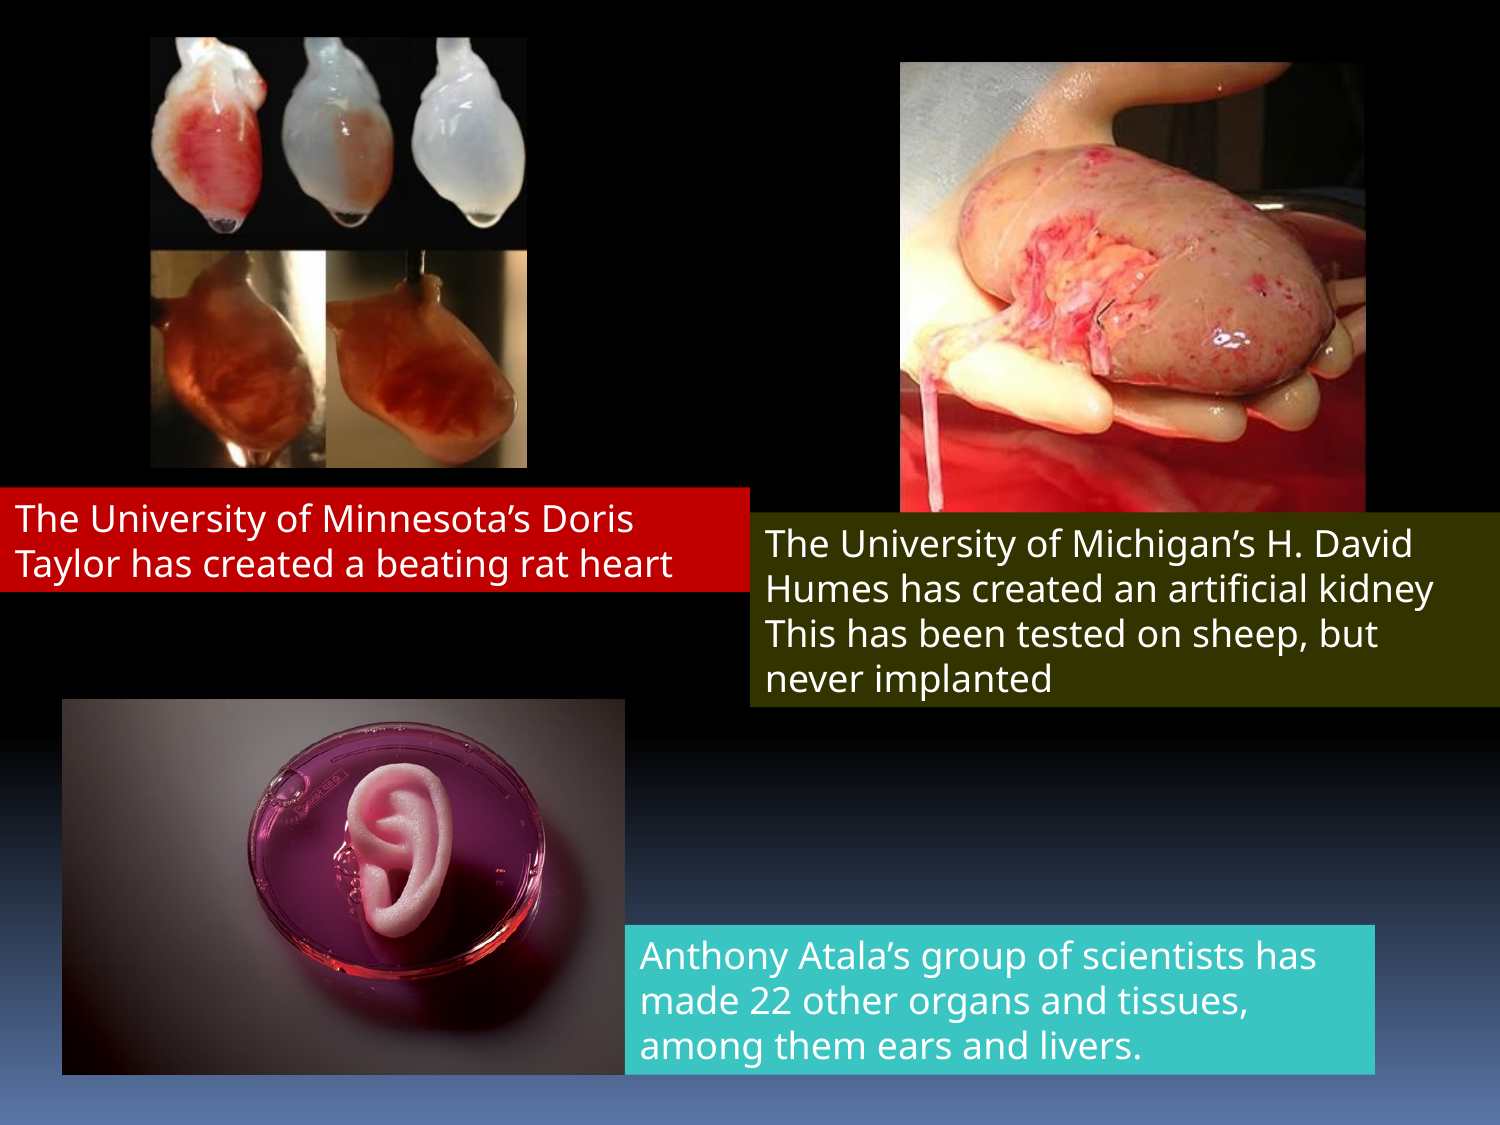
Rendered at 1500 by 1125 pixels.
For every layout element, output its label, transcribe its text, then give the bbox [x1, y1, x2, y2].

picture [899, 61, 1367, 520]
text_box Anthony Atala’s group of scientists has made 22 other organs and tissues, among them ears and livers. [635, 924, 1375, 1075]
text_box The University of Minnesota’s Doris Taylor has created a beating rat heart [0, 487, 750, 593]
text_box The University of Michigan’s H. David Humes has created an artificial kidney This has been tested on sheep, but never implanted [749, 512, 1500, 708]
picture [62, 699, 626, 1076]
picture [149, 36, 528, 468]
